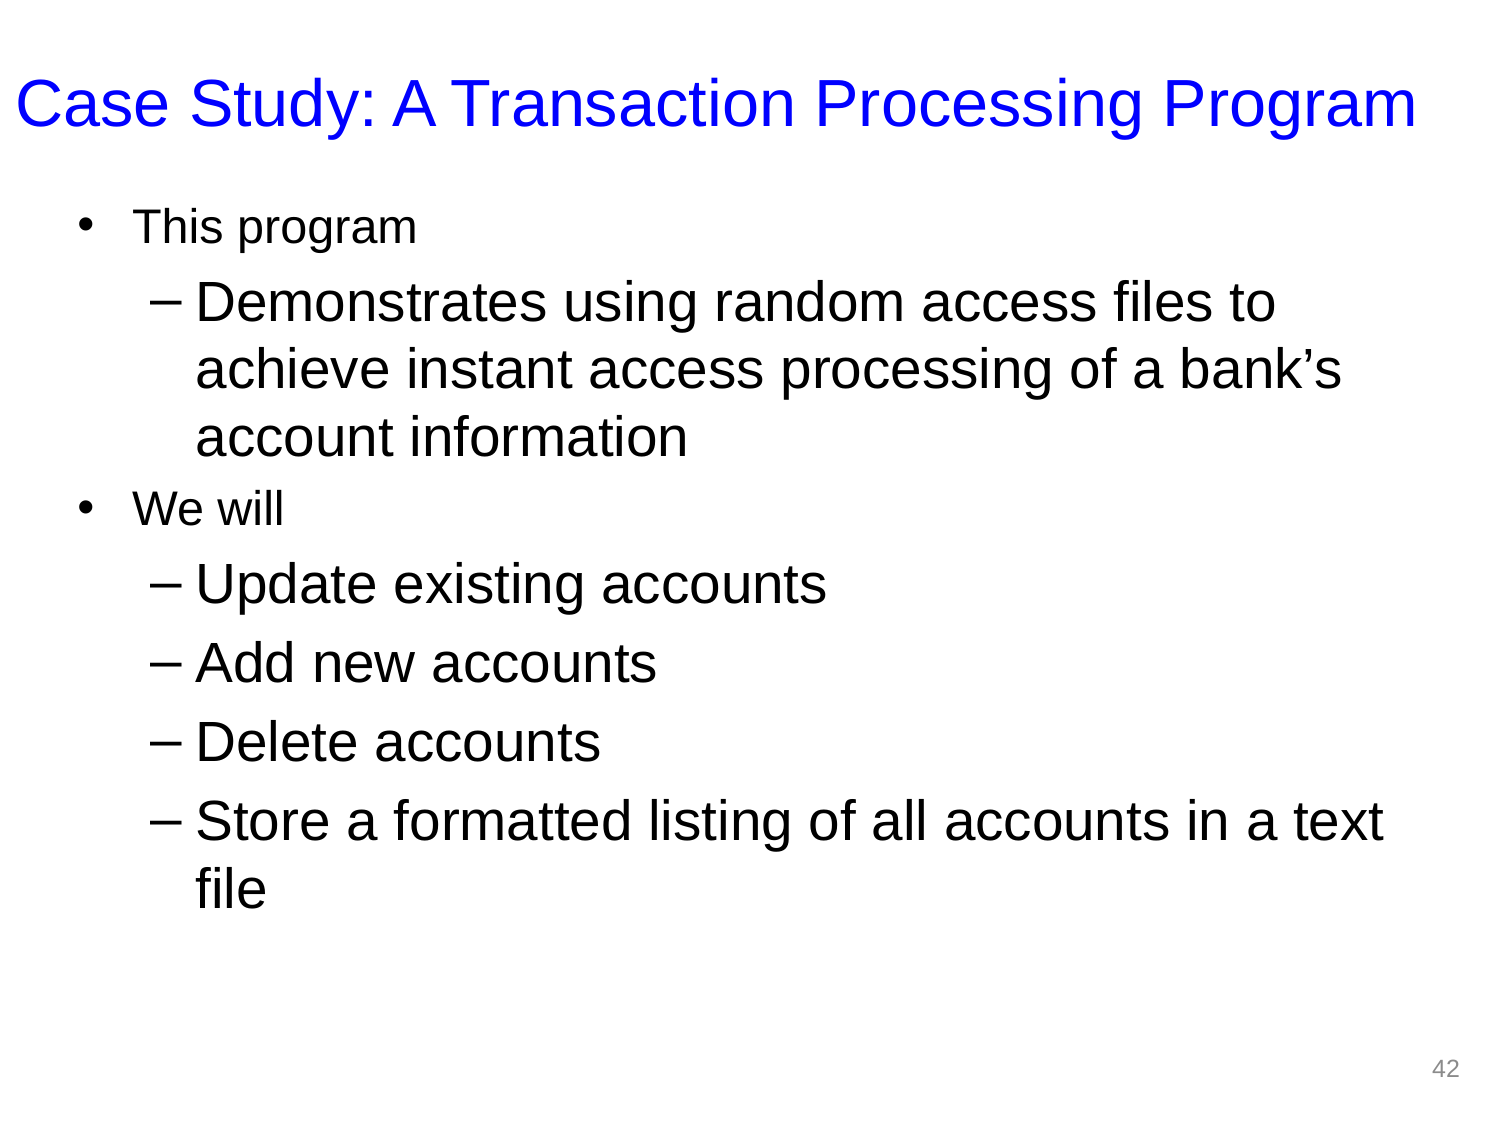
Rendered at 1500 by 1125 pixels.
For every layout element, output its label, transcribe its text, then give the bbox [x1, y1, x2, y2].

title Case Study: A Transaction Processing Program [0, 24, 1450, 175]
slide_number 42 [1125, 1037, 1475, 1098]
list This program Demonstrates using random access files to achieve instant access processing of a bank’s account information We will Update existing accounts Add new accounts Delete accounts Store a formatted listing of all accounts in a text file [62, 187, 1413, 930]
